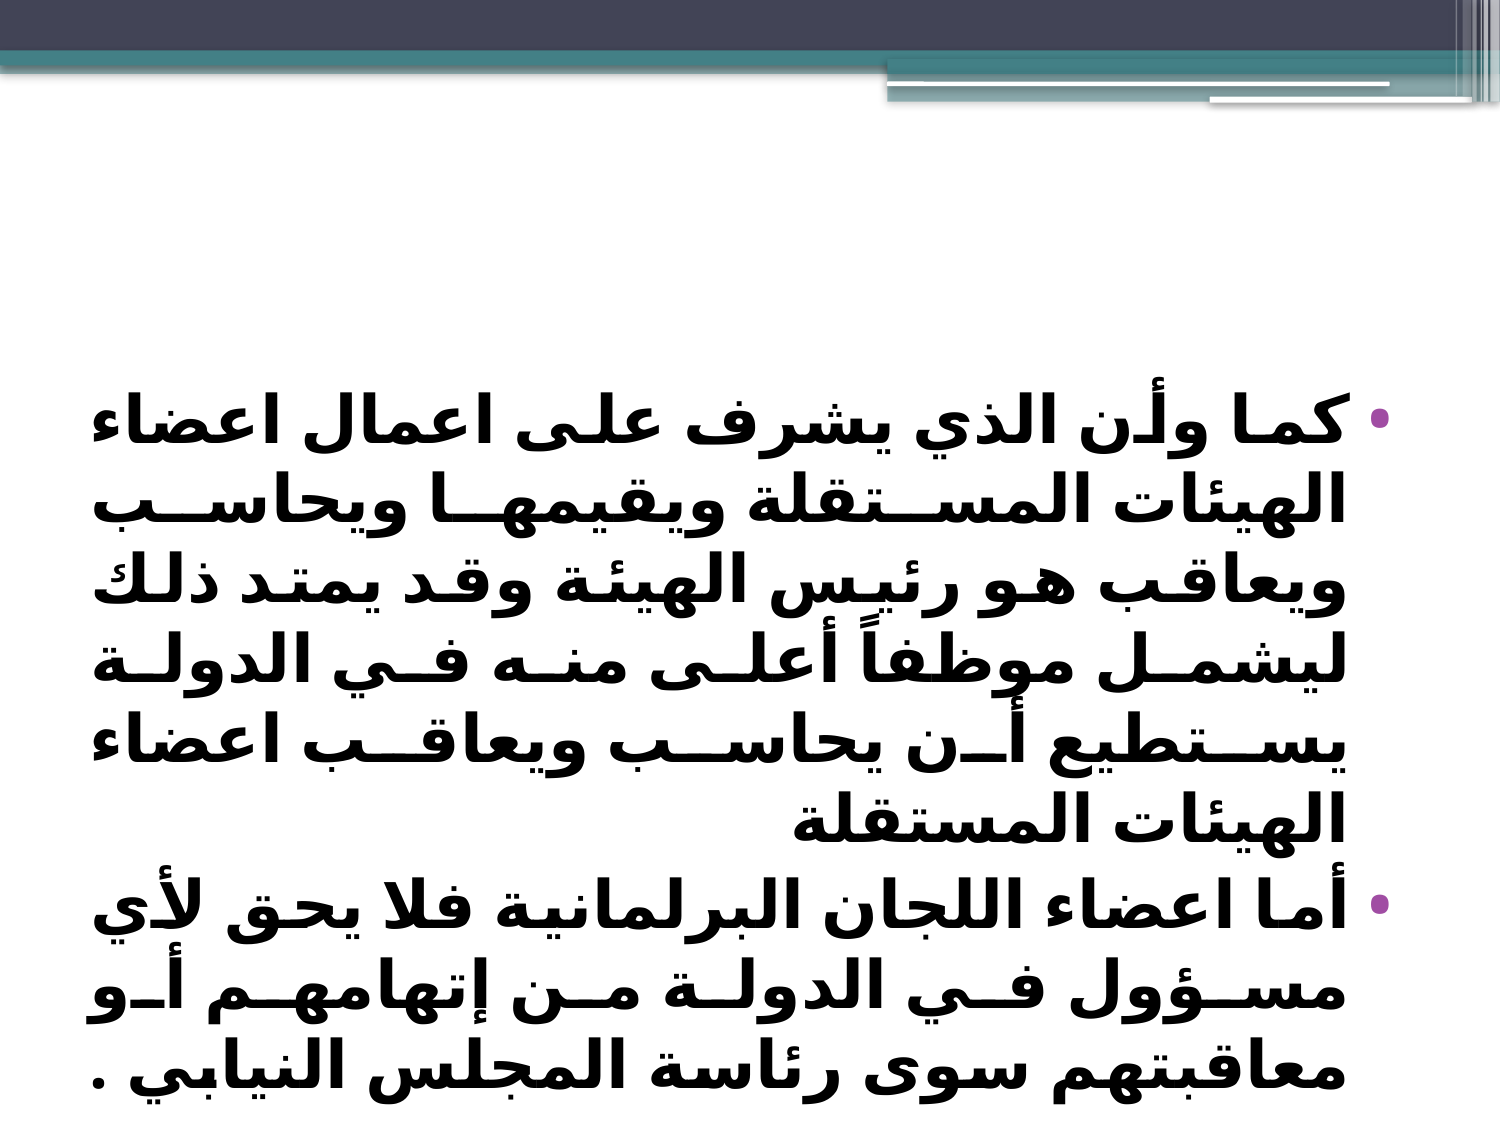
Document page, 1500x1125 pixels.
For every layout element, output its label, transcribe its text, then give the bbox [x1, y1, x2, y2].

list كما وأن الذي يشرف على اعمال اعضاء الهيئات المستقلة ويقيمها ويحاسب ويعاقب هو رئيس الهيئة وقد يمتد ذلك ليشمل موظفاً أعلى منه في الدولة يستطيع أن يحاسب ويعاقب اعضاء الهيئات المستقلة أما اعضاء اللجان البرلمانية فلا يحق لأي مسؤول في الدولة من إتهامهم أو معاقبتهم سوى رئاسة المجلس النيابي . [75, 368, 1425, 1079]
